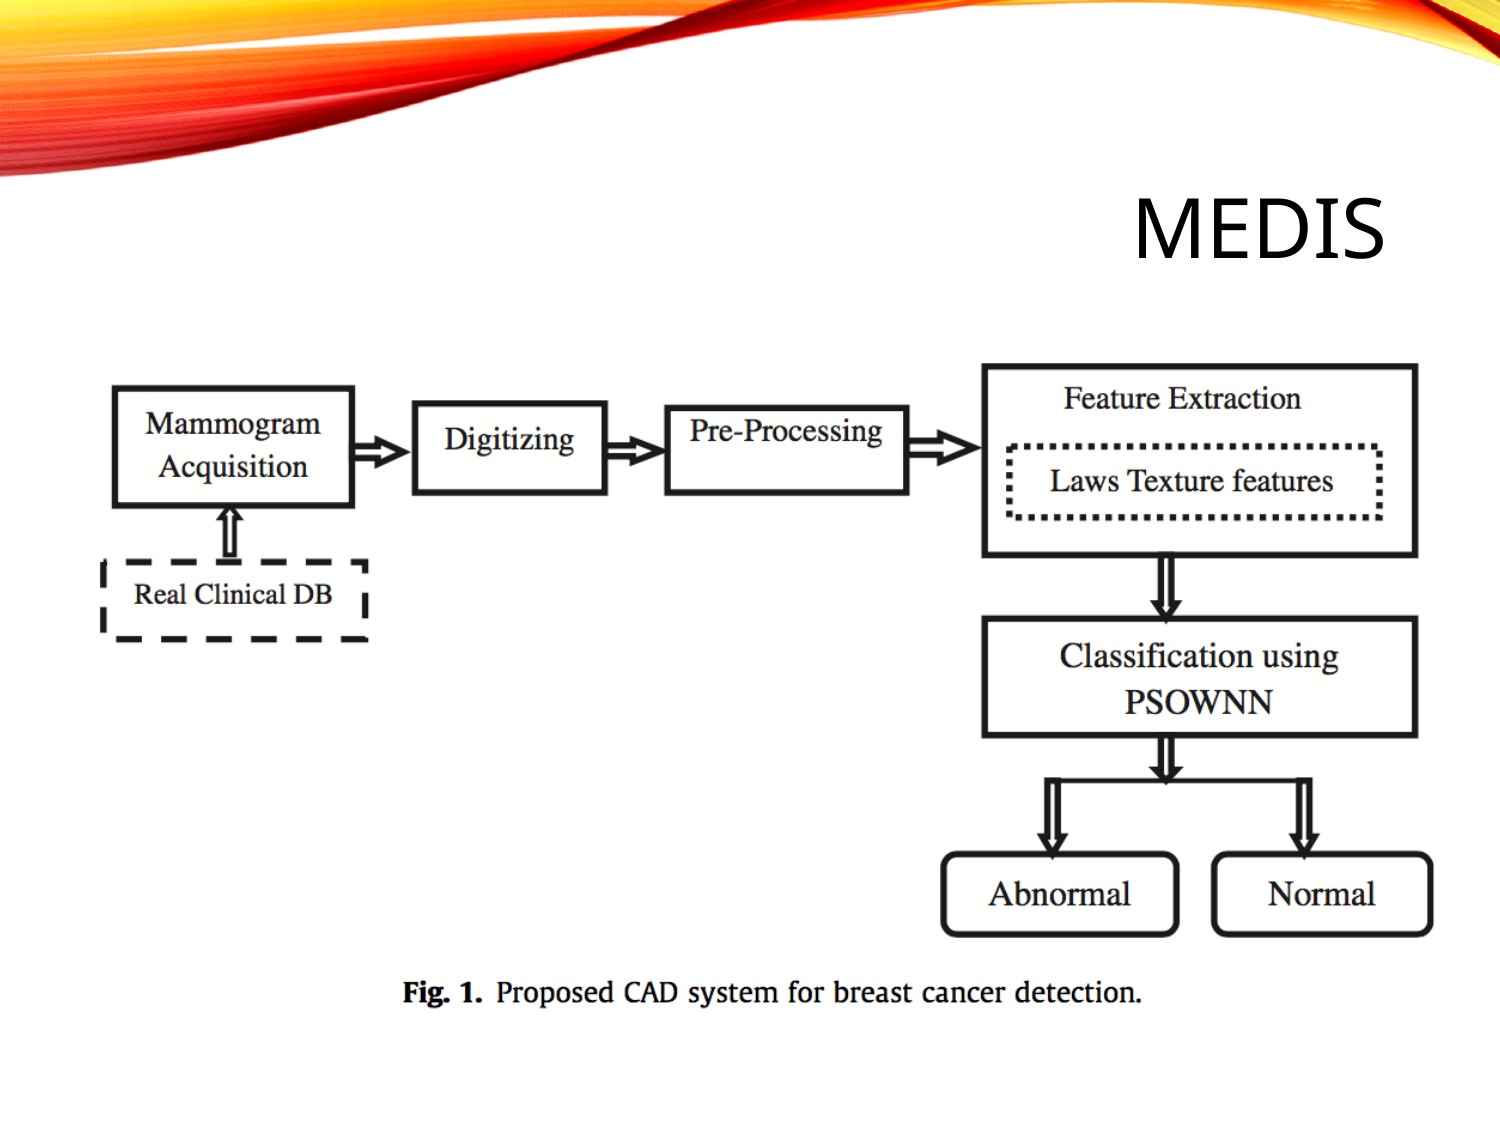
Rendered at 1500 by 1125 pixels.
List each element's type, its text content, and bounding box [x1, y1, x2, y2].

title MEDIS [356, 125, 1403, 337]
picture [0, 0, 1500, 178]
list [69, 337, 1443, 1036]
